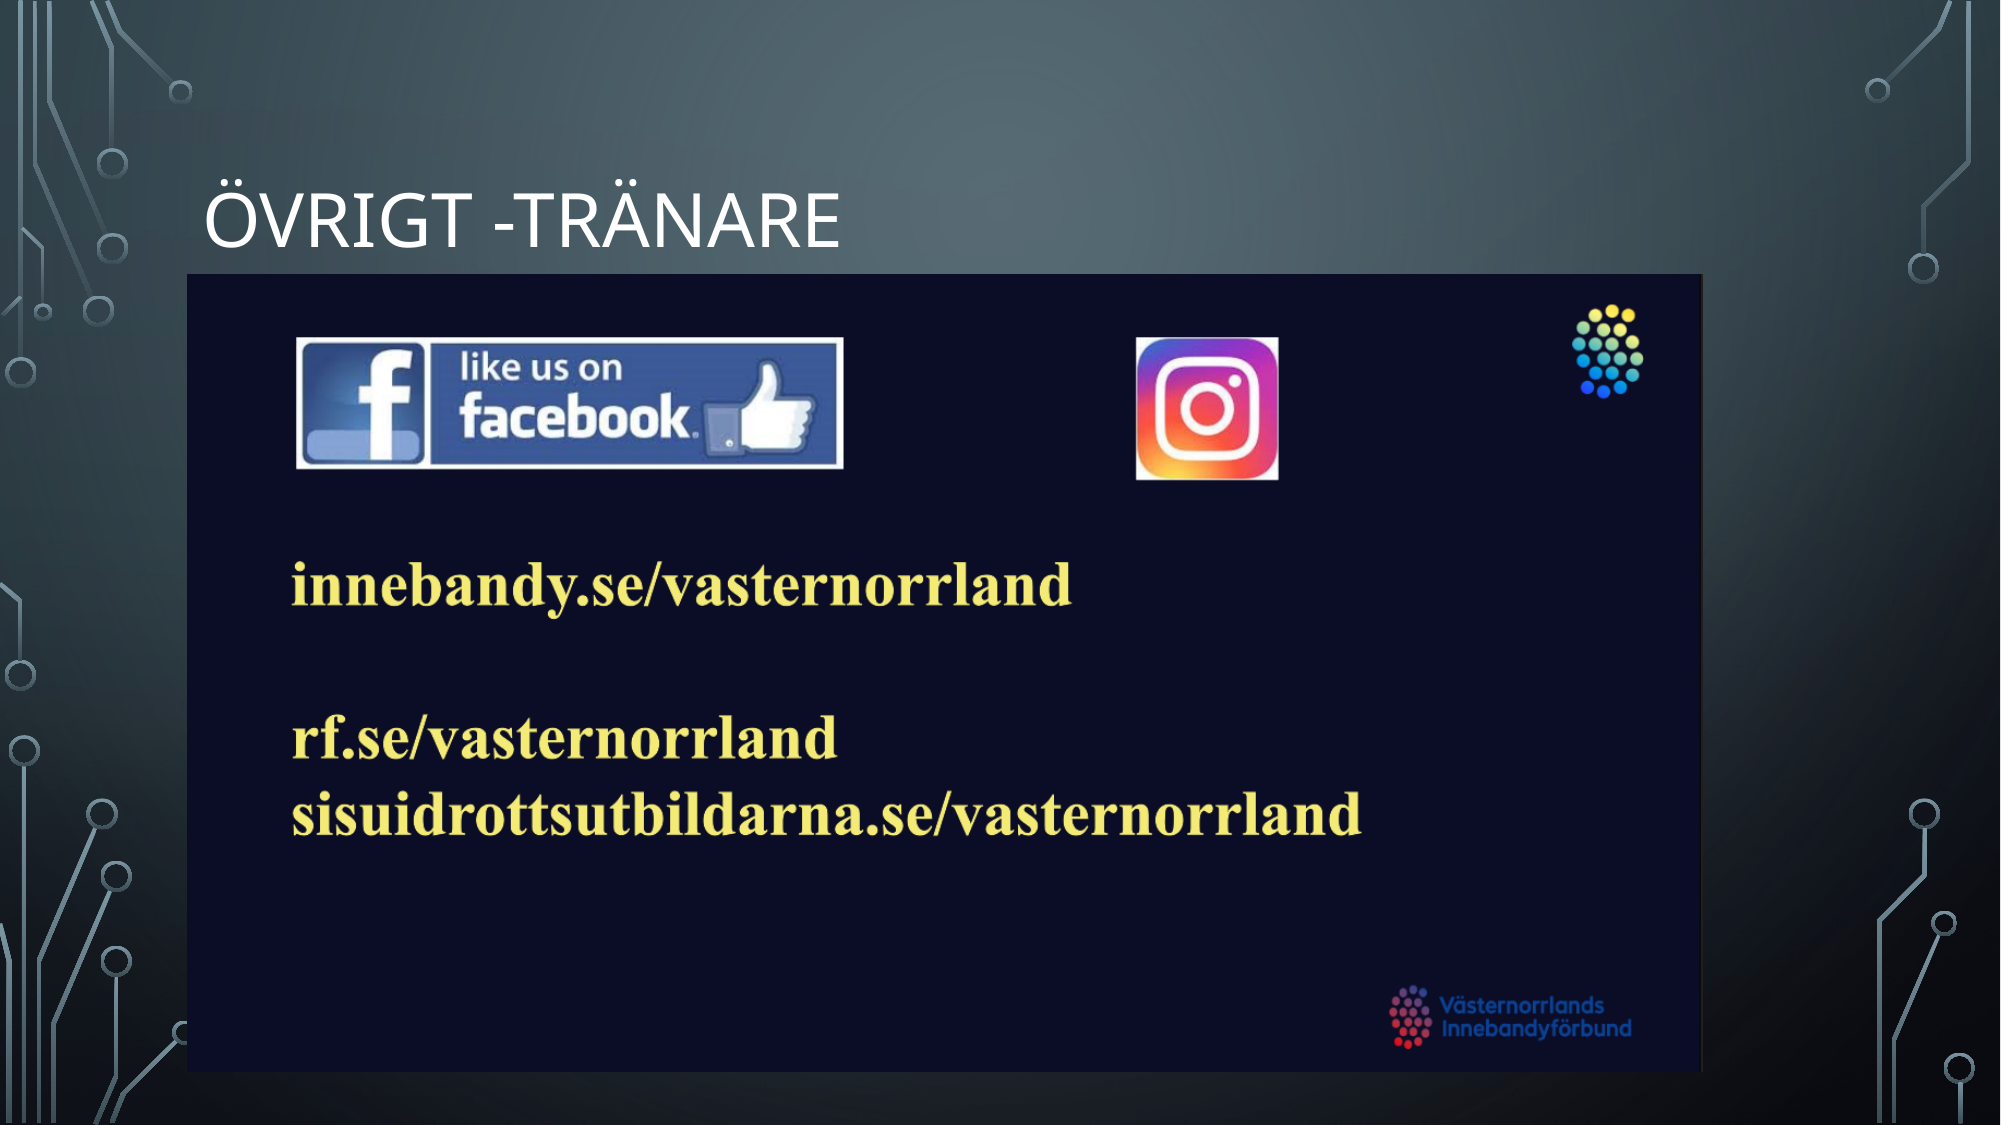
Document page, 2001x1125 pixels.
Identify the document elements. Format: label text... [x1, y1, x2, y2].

title ÖVRIGT -TRÄNARe [187, 101, 1813, 344]
picture [186, 274, 1703, 1072]
